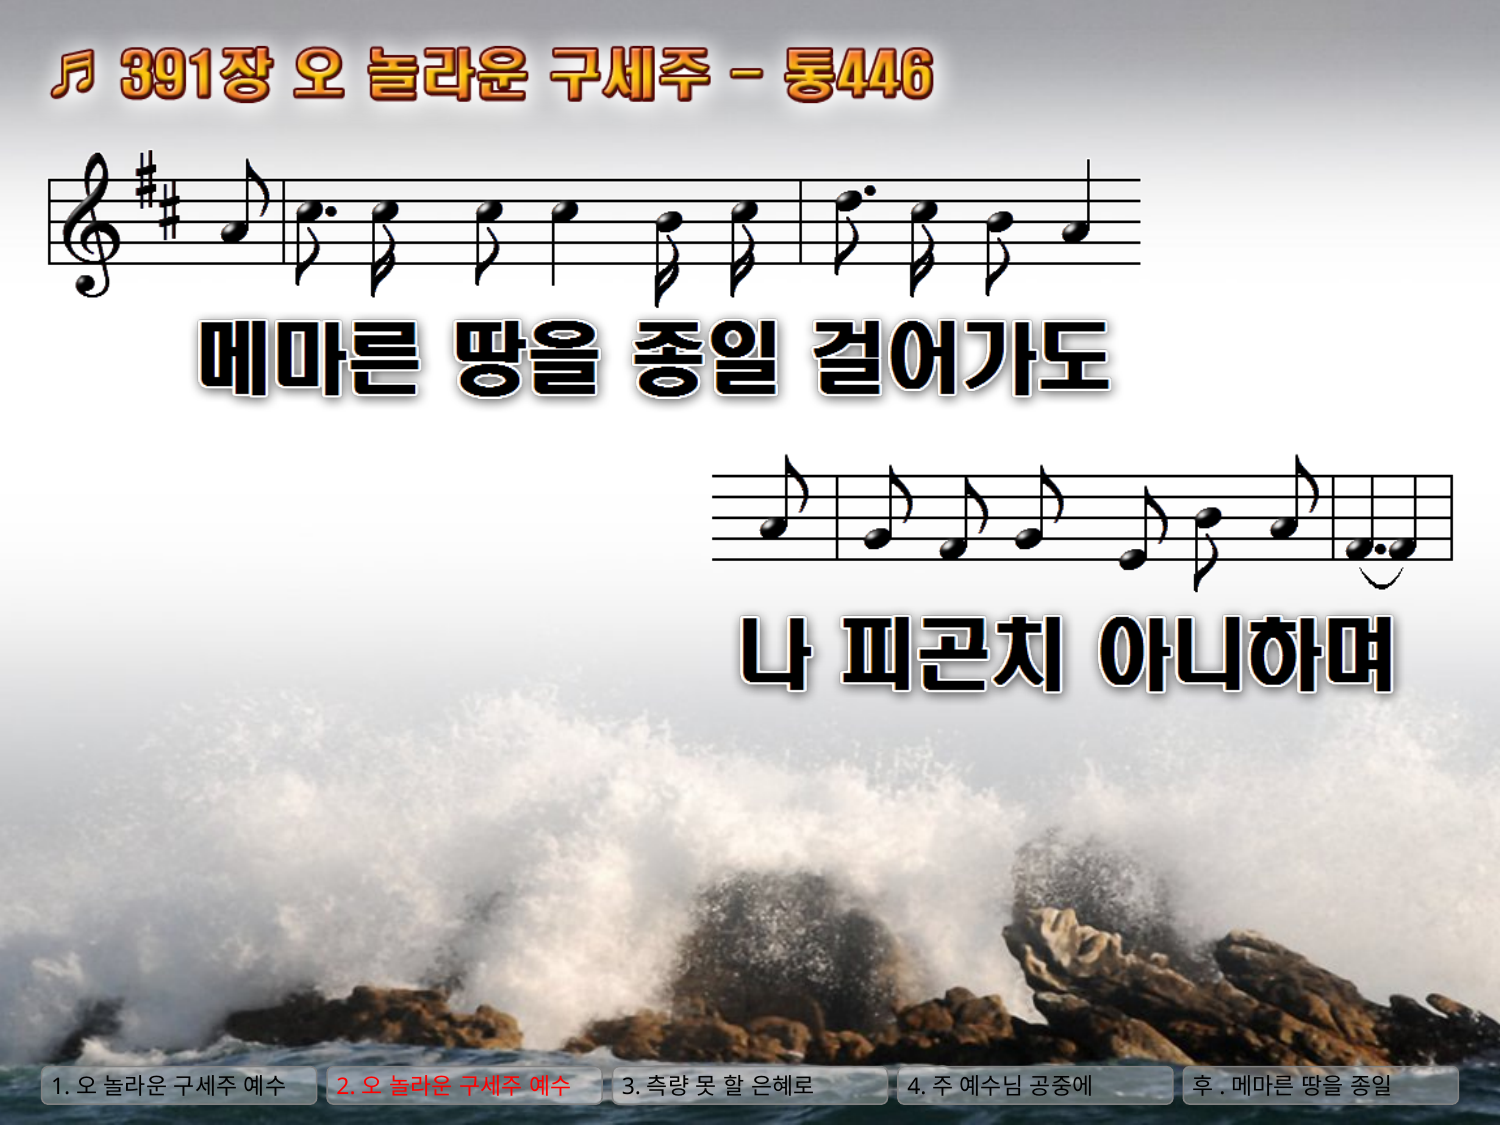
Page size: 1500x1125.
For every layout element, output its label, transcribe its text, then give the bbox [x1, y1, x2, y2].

text_box 2.오 놀라운 구세주 예수 [327, 1066, 603, 1105]
picture [0, 0, 1500, 1125]
text_box 후.메마른 땅을 종일 [1183, 1066, 1459, 1105]
text_box 1.오 놀라운 구세주 예수 [41, 1066, 317, 1105]
text_box 3.측량 못 할 은혜로 [612, 1066, 888, 1105]
text_box 4.주 예수님 공중에 [897, 1066, 1173, 1105]
